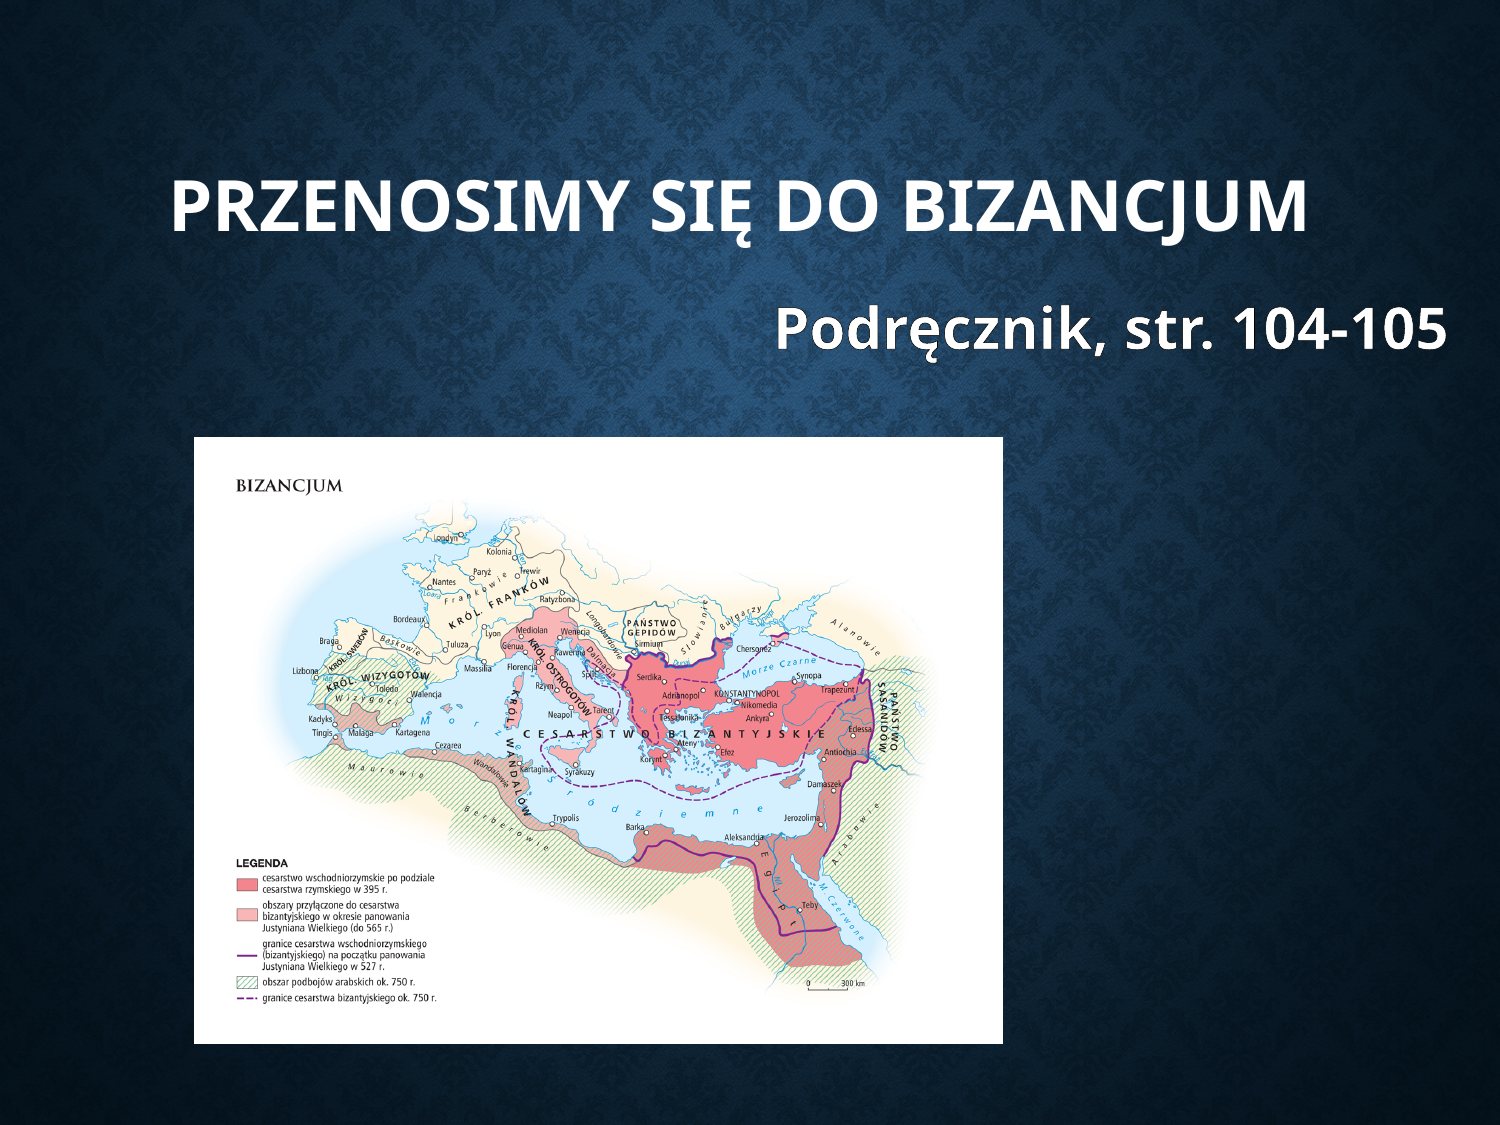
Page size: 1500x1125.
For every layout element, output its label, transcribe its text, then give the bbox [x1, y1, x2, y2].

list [194, 436, 1003, 1045]
text_box Podręcznik, str. 104-105 [757, 283, 1464, 369]
title Przenosimy się do Bizancjum [112, 99, 1387, 318]
